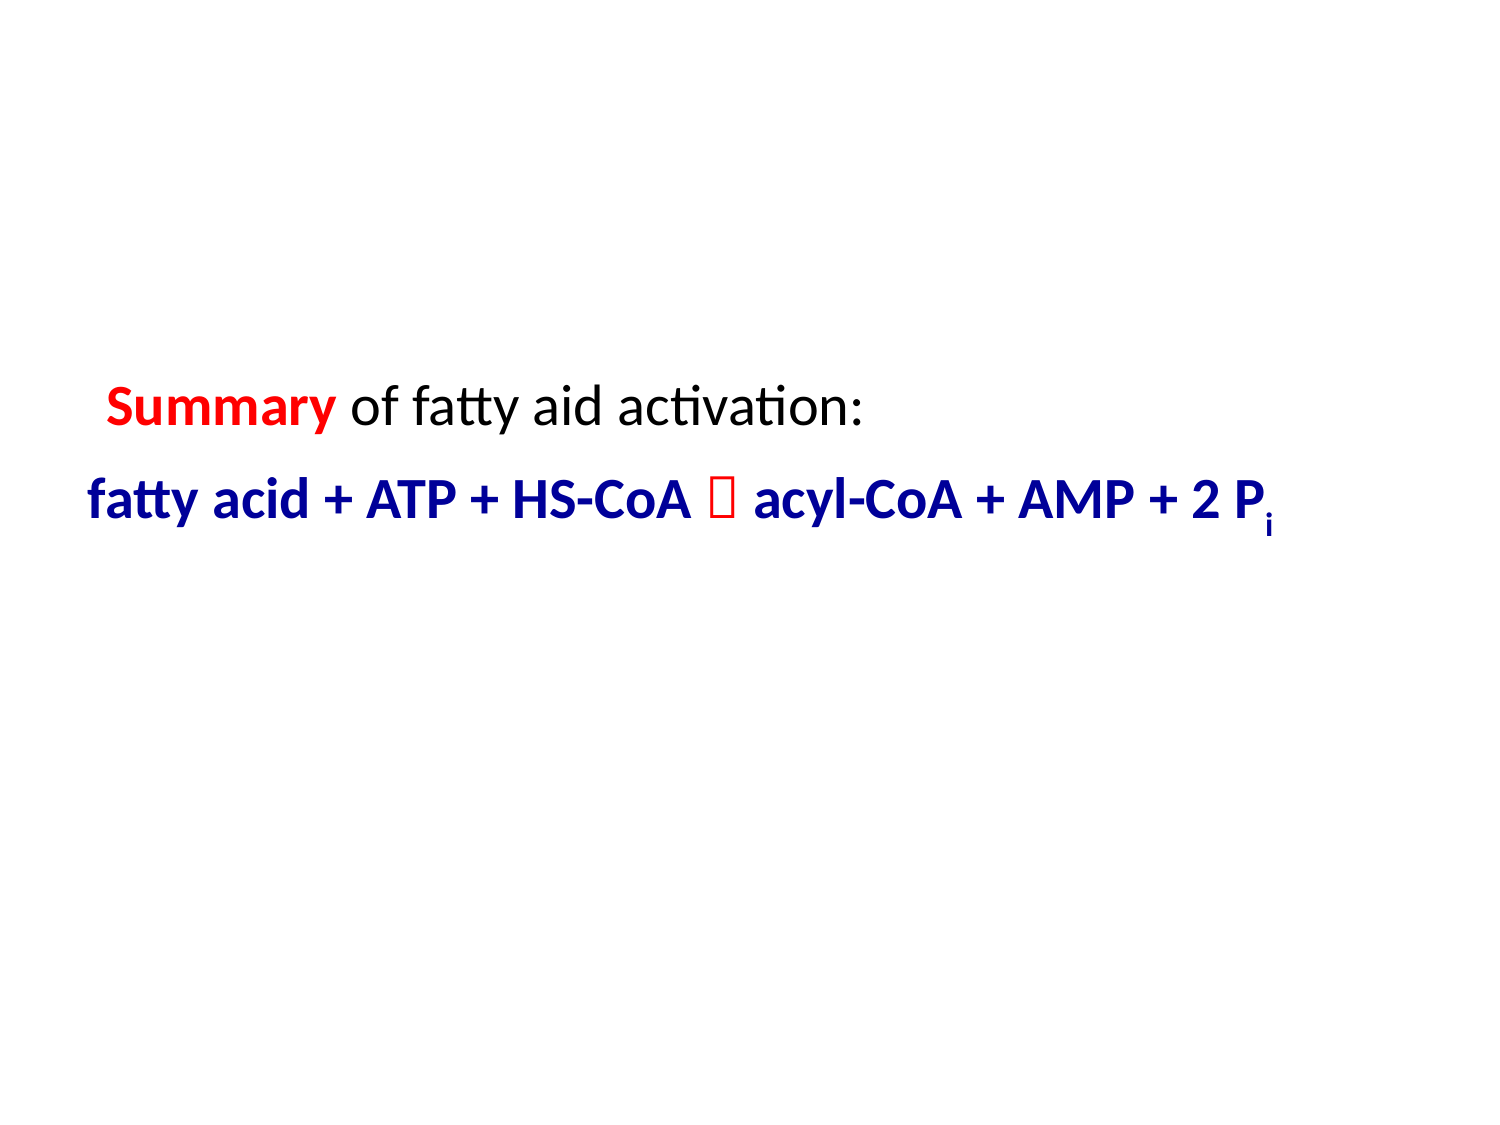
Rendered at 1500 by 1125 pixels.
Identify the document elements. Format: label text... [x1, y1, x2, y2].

list Summary of fatty aid activation: fatty acid + ATP + HS-CoA  acyl-CoA + AMP + 2 Pi [72, 359, 1500, 1125]
